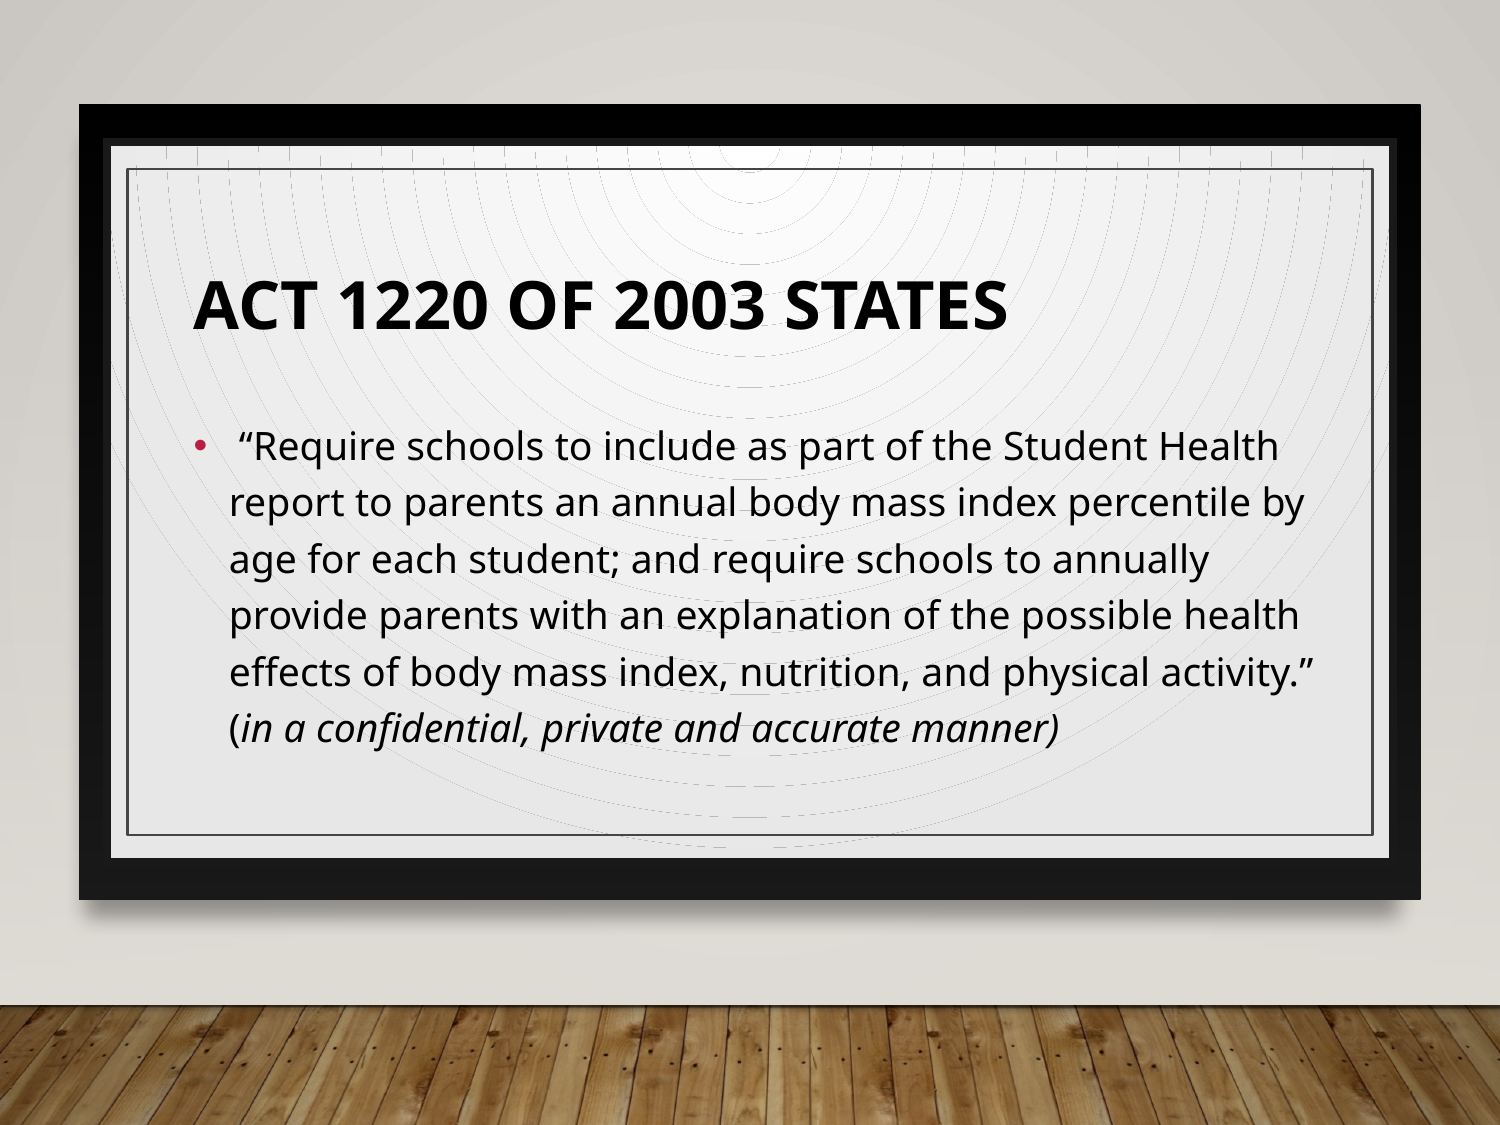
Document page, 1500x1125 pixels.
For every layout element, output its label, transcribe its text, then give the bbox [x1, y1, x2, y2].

text_box [0, 330, 1500, 1004]
title Act 1220 of 2003 States [178, 225, 1336, 391]
text_box [0, 0, 1500, 330]
picture [0, 1004, 1500, 1125]
text_box [126, 168, 1374, 836]
list “Require schools to include as part of the Student Health report to parents an annual body mass index percentile by age for each student; and require schools to annually provide parents with an explanation of the possible health effects of body mass index, nutrition, and physical activity.” (in a confidential, private and accurate manner) [178, 404, 1336, 799]
text_box [78, 104, 1422, 900]
text_box [106, 141, 1394, 863]
